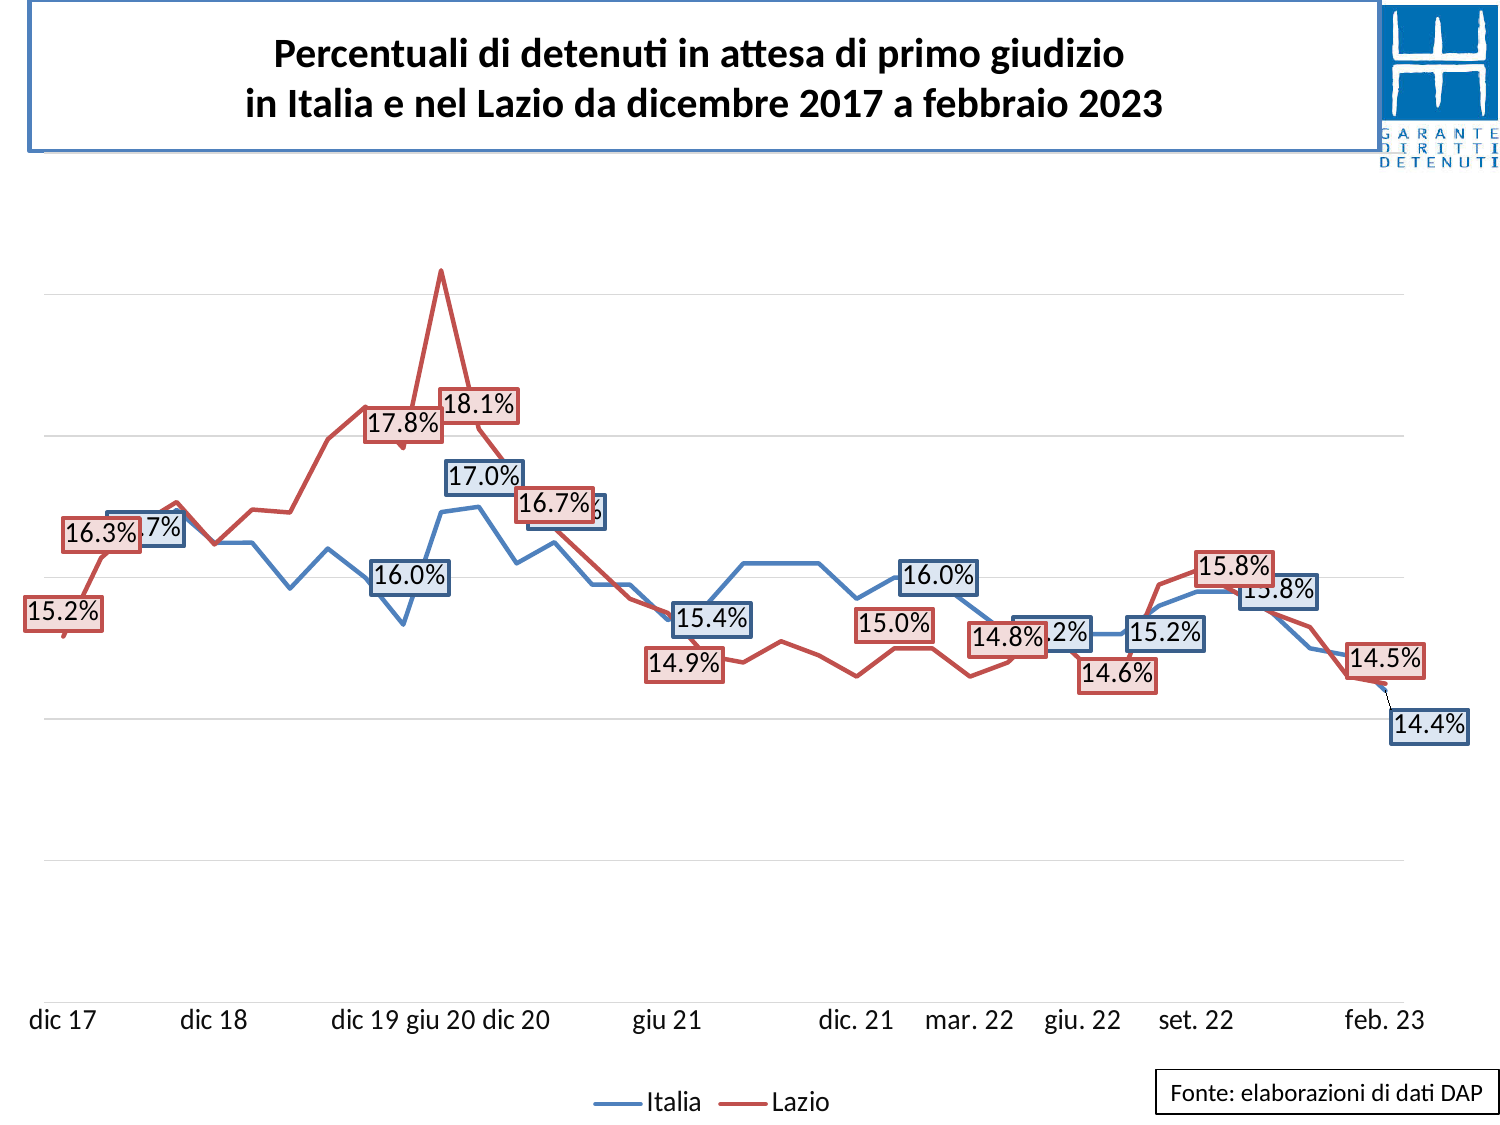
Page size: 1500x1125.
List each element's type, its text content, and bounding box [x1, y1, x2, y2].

picture [1382, 1, 1500, 173]
chart [17, 150, 1471, 1125]
text_box Fonte: elaborazioni di dati DAP [1474, 1067, 1500, 1116]
title Percentuali di detenuti in attesa di primo giudizio in Italia e nel Lazio da dicembre 2017 a febbraio 2023 [27, 0, 1382, 149]
